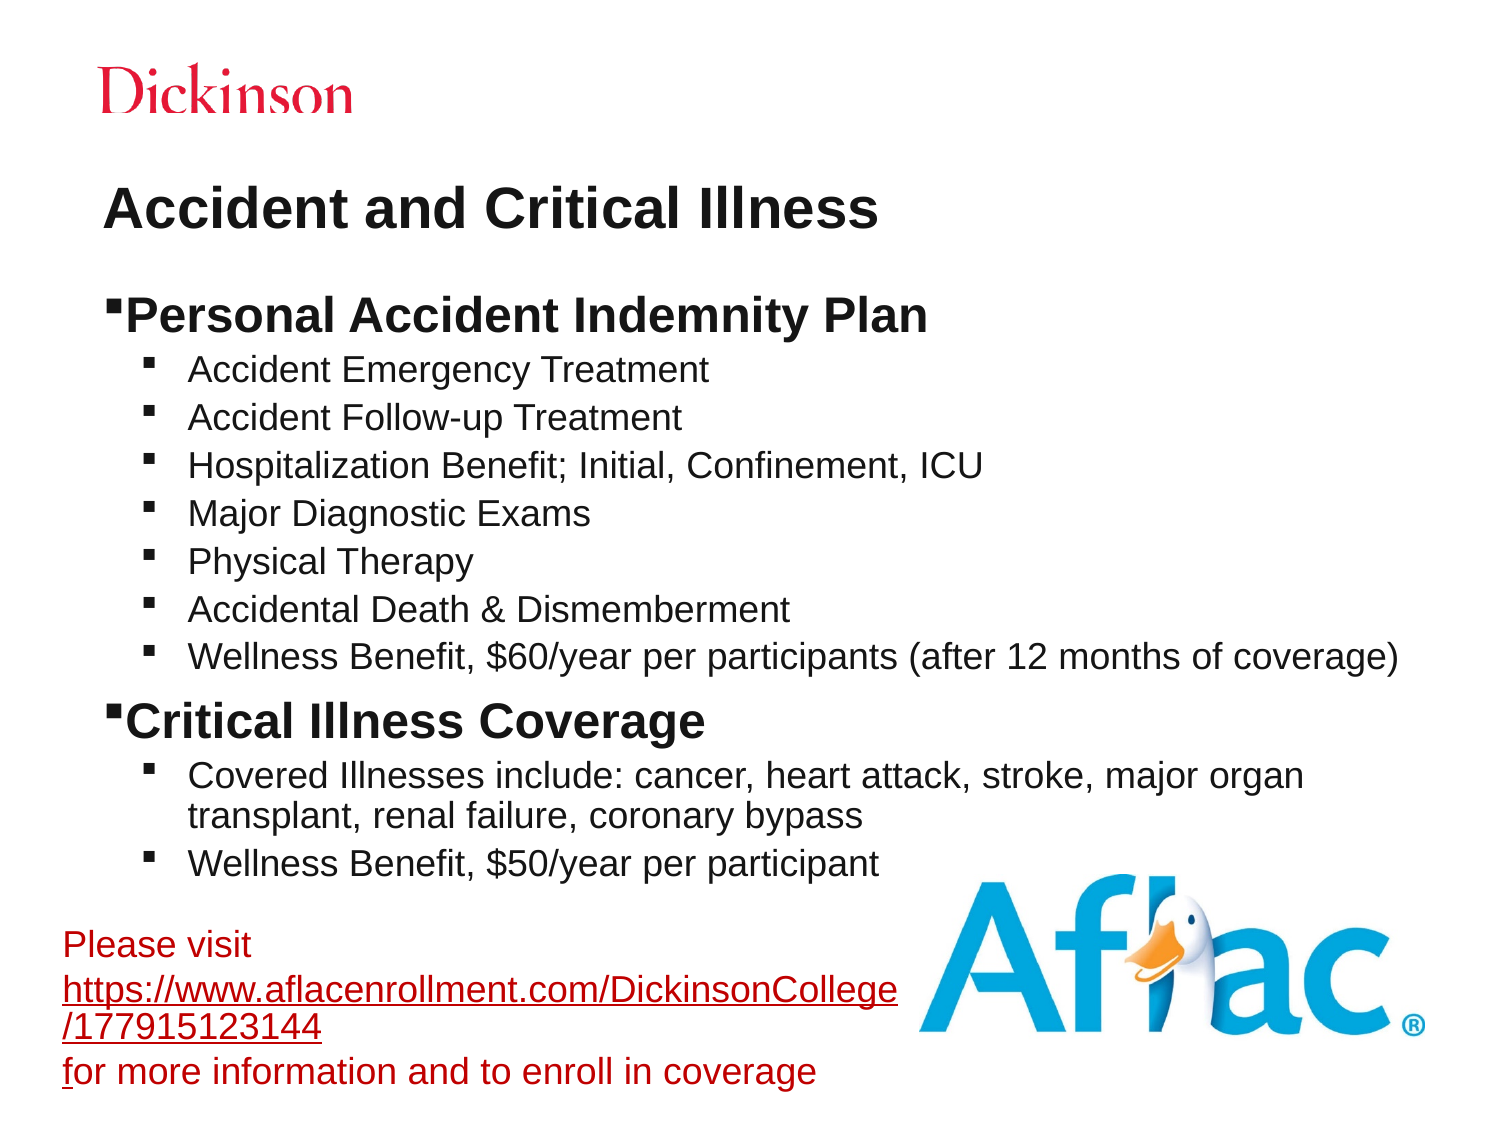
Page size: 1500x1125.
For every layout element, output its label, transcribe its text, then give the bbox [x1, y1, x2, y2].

list Personal Accident Indemnity Plan Accident Emergency Treatment Accident Follow-up Treatment Hospitalization Benefit; Initial, Confinement, ICU Major Diagnostic Exams Physical Therapy Accidental Death & Dismemberment Wellness Benefit, $60/year per participants (after 12 months of coverage) Critical Illness Coverage Covered Illnesses include: cancer, heart attack, stroke, major organ transplant, renal failure, coronary bypass Wellness Benefit, $50/year per participant [87, 275, 1425, 912]
title Accident and Critical Illness [87, 162, 1425, 250]
picture [919, 874, 1426, 1051]
text_box Please visit https://www.aflacenrollment.com/DickinsonCollege/177915123144 for more information and to enroll in coverage [47, 912, 923, 1063]
